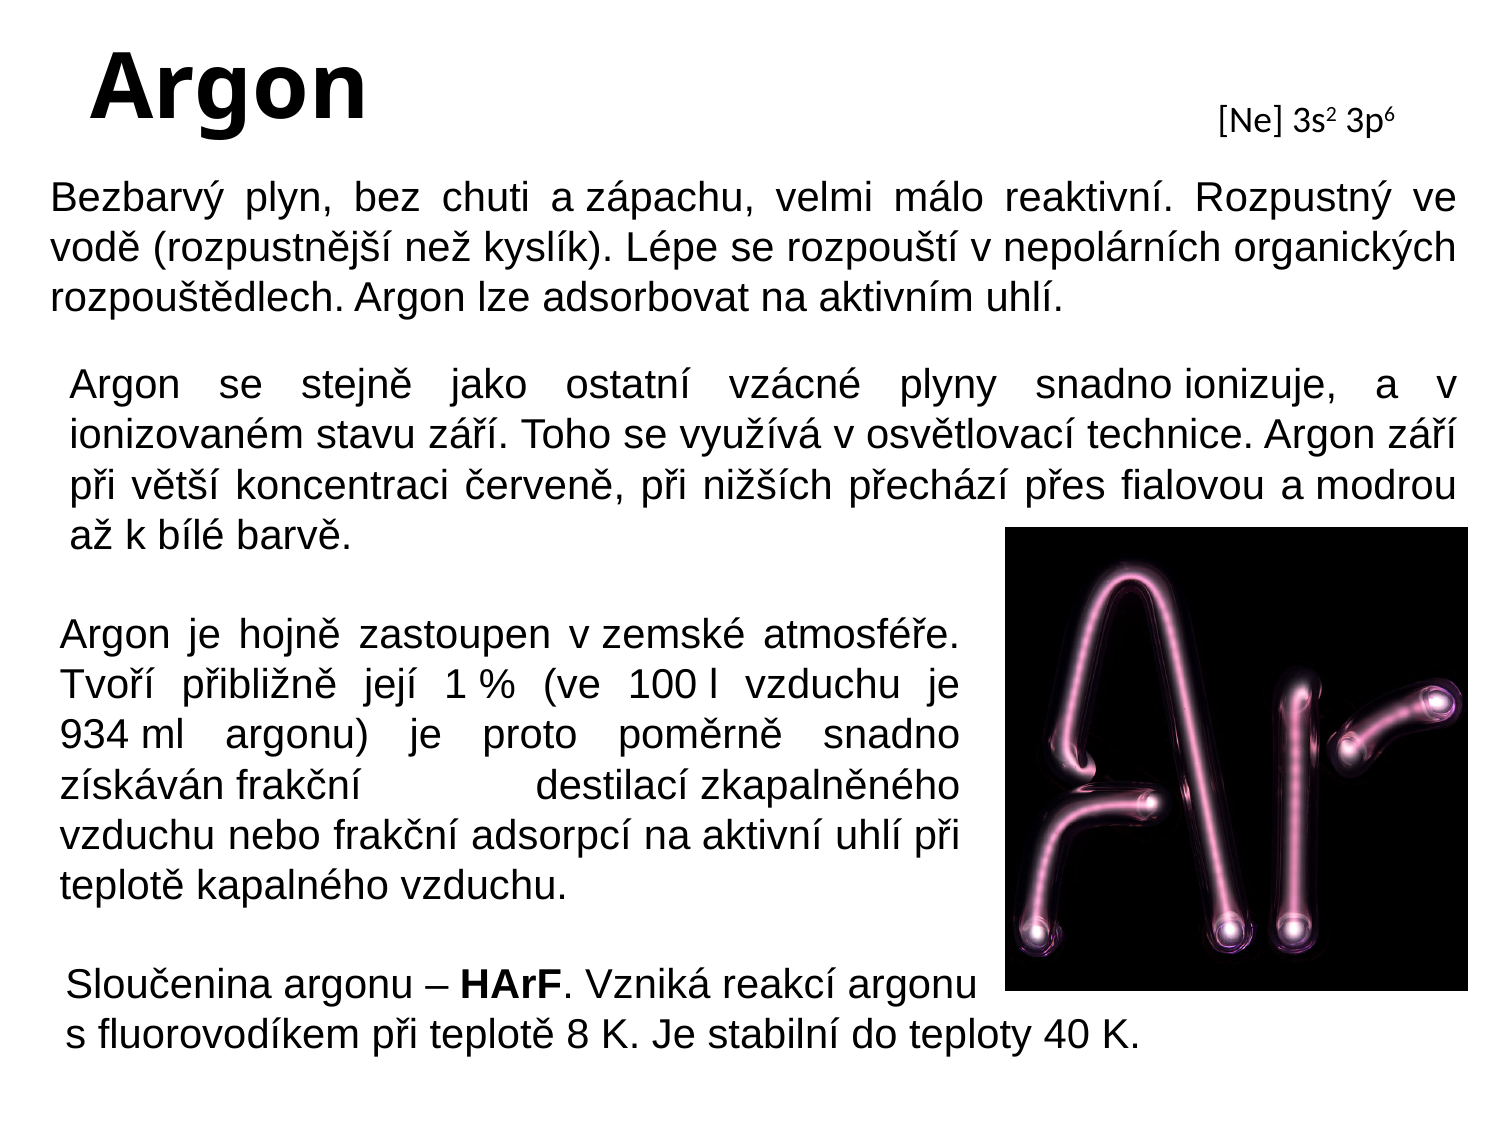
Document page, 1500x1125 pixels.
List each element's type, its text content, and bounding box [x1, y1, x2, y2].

text_box Argon se stejně jako ostatní vzácné plyny snadno ionizuje, a v ionizovaném stavu září. Toho se využívá v osvětlovací technice. Argon září při větší koncentraci červeně, při nižších přechází přes fialovou a modrou až k bílé barvě. [54, 349, 1473, 565]
text_box [Ne] 3s2 3p6 [1202, 87, 1411, 148]
text_box Bezbarvý plyn, bez chuti a zápachu, velmi málo reaktivní. Rozpustný ve vodě (rozpustnější než kyslík). Lépe se rozpouští v nepolárních organických rozpouštědlech. Argon lze adsorbovat na aktivním uhlí. [35, 162, 1473, 378]
text_box Sloučenina argonu – HArF. Vzniká reakcí argonu s fluorovodíkem při teplotě 8 K. Je stabilní do teploty 40 K. [50, 949, 1175, 1065]
picture [1005, 527, 1468, 991]
text_box Argon je hojně zastoupen v zemské atmosféře. Tvoří přibližně její 1 % (ve 100 l vzduchu je 934 ml argonu) je proto poměrně snadno získáván frakční destilací zkapalněného vzduchu nebo frakční adsorpcí na aktivní uhlí při teplotě kapalného vzduchu. [44, 599, 976, 915]
title Argon [75, 27, 1426, 151]
